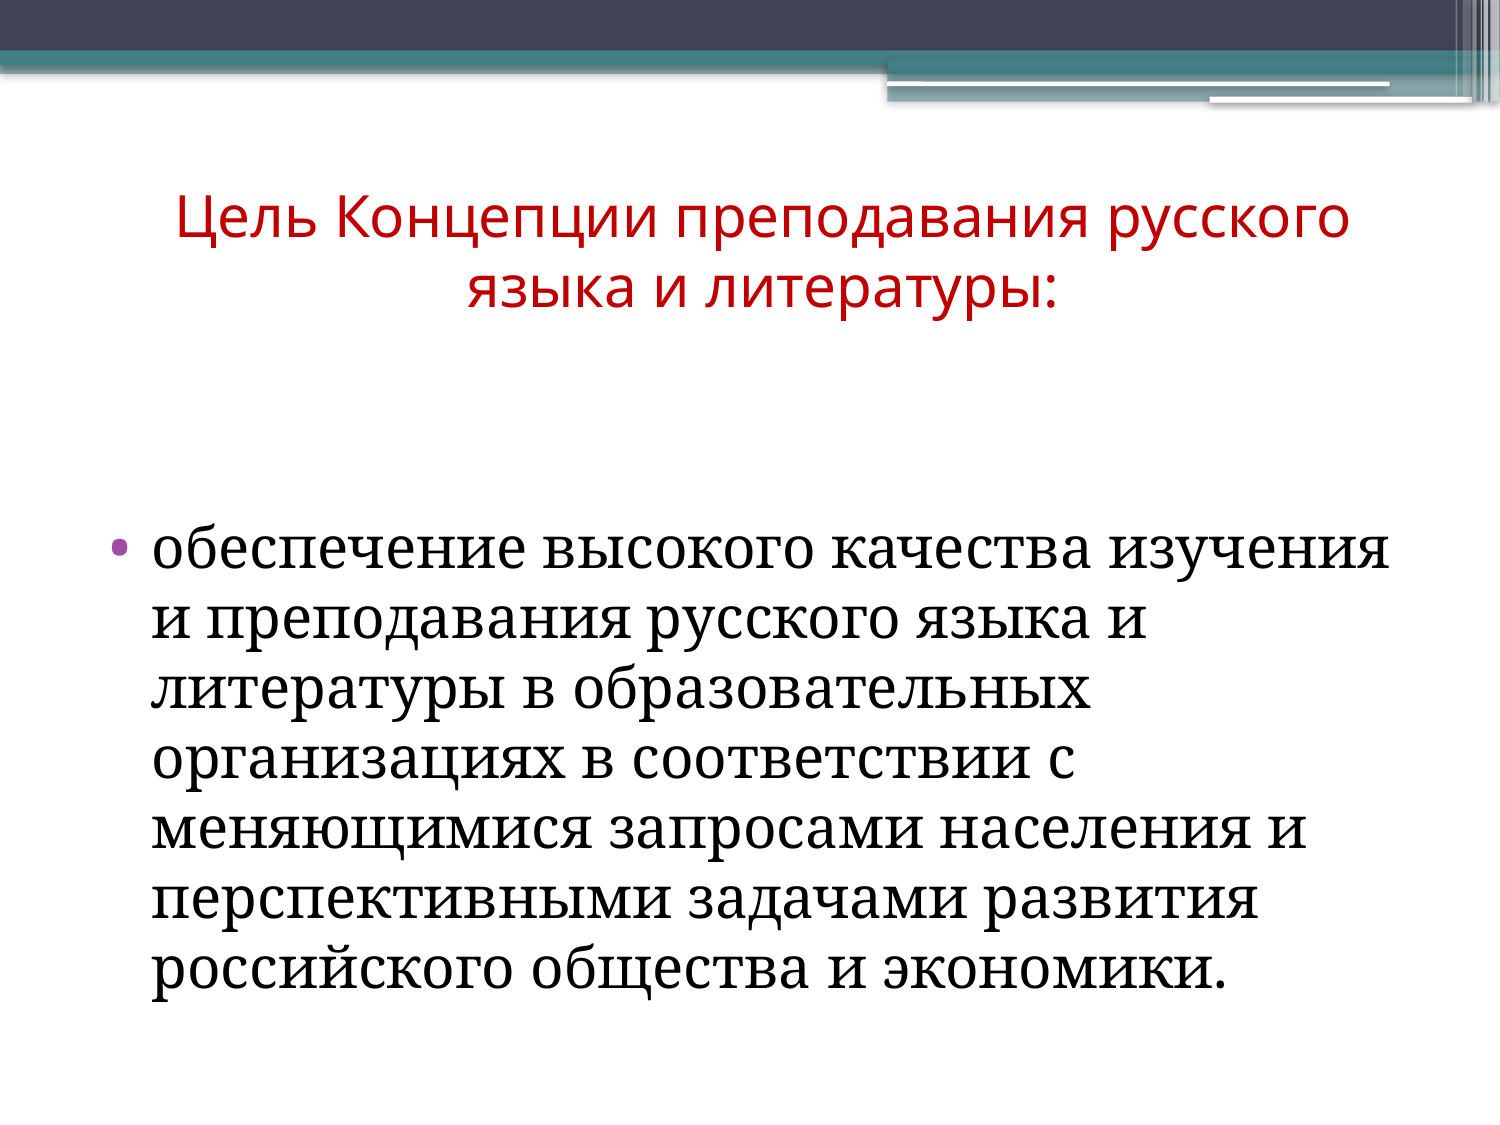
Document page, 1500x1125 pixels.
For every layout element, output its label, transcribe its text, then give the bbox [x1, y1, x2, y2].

list обеспечение высокого качества изучения и преподавания русского языка и литературы в образовательных организациях в соответствии с меняющимися запросами населения и перспективными задачами развития российского общества и экономики. [76, 503, 1427, 1103]
title Цель Концепции преподавания русского языка и литературы: [88, 184, 1439, 315]
